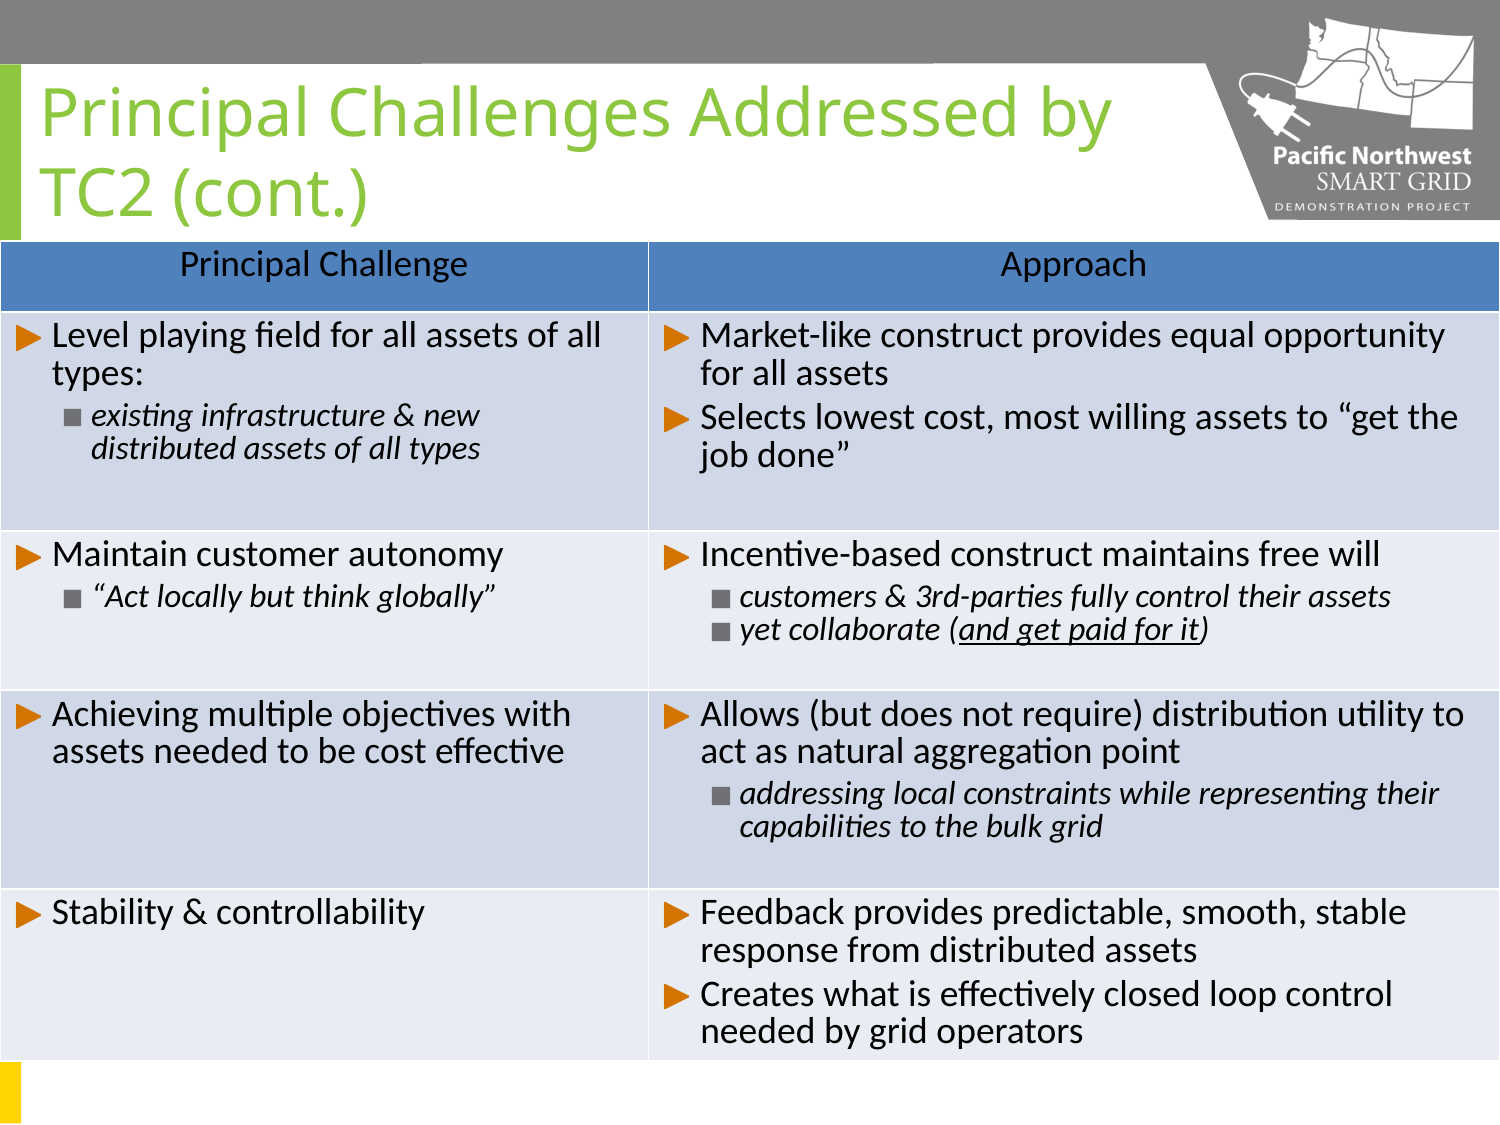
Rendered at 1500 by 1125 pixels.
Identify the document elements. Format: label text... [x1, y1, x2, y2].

table_cell Stability & controllability [1, 890, 648, 1060]
picture [711, 622, 731, 642]
table_cell Market-like construct provides equal opportunity for all assets Selects lowest cost, most willing assets to “get the job done” [649, 313, 1499, 530]
picture [663, 406, 690, 433]
picture [663, 544, 690, 571]
picture [15, 703, 42, 730]
picture [663, 983, 690, 1010]
picture [15, 901, 42, 929]
picture [663, 703, 690, 730]
table_cell Level playing field for all assets of all types: existing infrastructure & new distributed assets of all types [1, 313, 648, 530]
picture [711, 589, 731, 609]
title Principal Challenges Addressed by TC2 (cont.) [24, 66, 1200, 235]
picture [15, 324, 42, 352]
picture [15, 544, 42, 571]
table_header Approach [649, 242, 1499, 311]
picture [1232, 18, 1500, 215]
picture [711, 786, 731, 806]
table_cell Maintain customer autonomy “Act locally but think globally” [1, 532, 648, 689]
table_cell Allows (but does not require) distribution utility to act as natural aggregation point addressing local constraints while representing their capabilities to the bulk grid [649, 691, 1499, 888]
picture [663, 324, 690, 352]
table_header Principal Challenge [1, 242, 648, 311]
picture [663, 901, 690, 929]
table_cell Feedback provides predictable, smooth, stable response from distributed assets Creates what is effectively closed loop control needed by grid operators [649, 890, 1499, 1060]
picture [63, 408, 82, 427]
table_cell Incentive-based construct maintains free will customers & 3rd-parties fully control their assets yet collaborate (and get paid for it) [649, 532, 1499, 689]
table_cell Achieving multiple objectives with assets needed to be cost effective [1, 691, 648, 888]
picture [63, 589, 82, 609]
